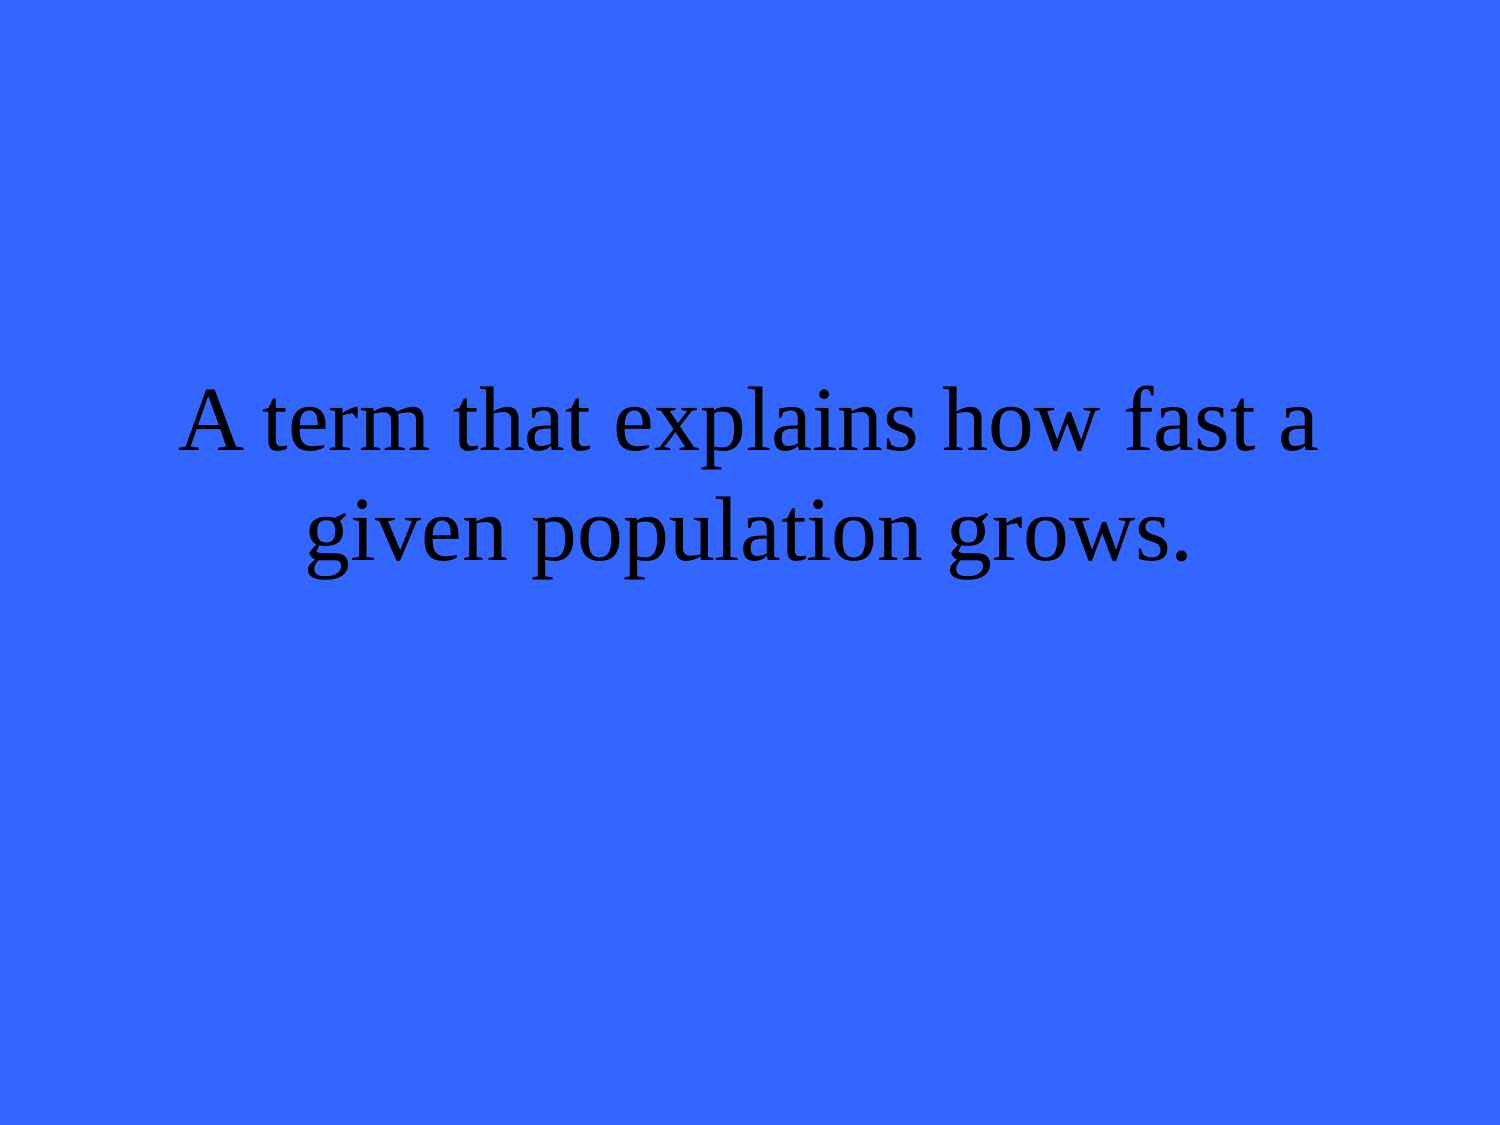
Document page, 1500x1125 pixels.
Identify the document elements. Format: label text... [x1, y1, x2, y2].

title A term that explains how fast a given population grows. [112, 374, 1388, 563]
